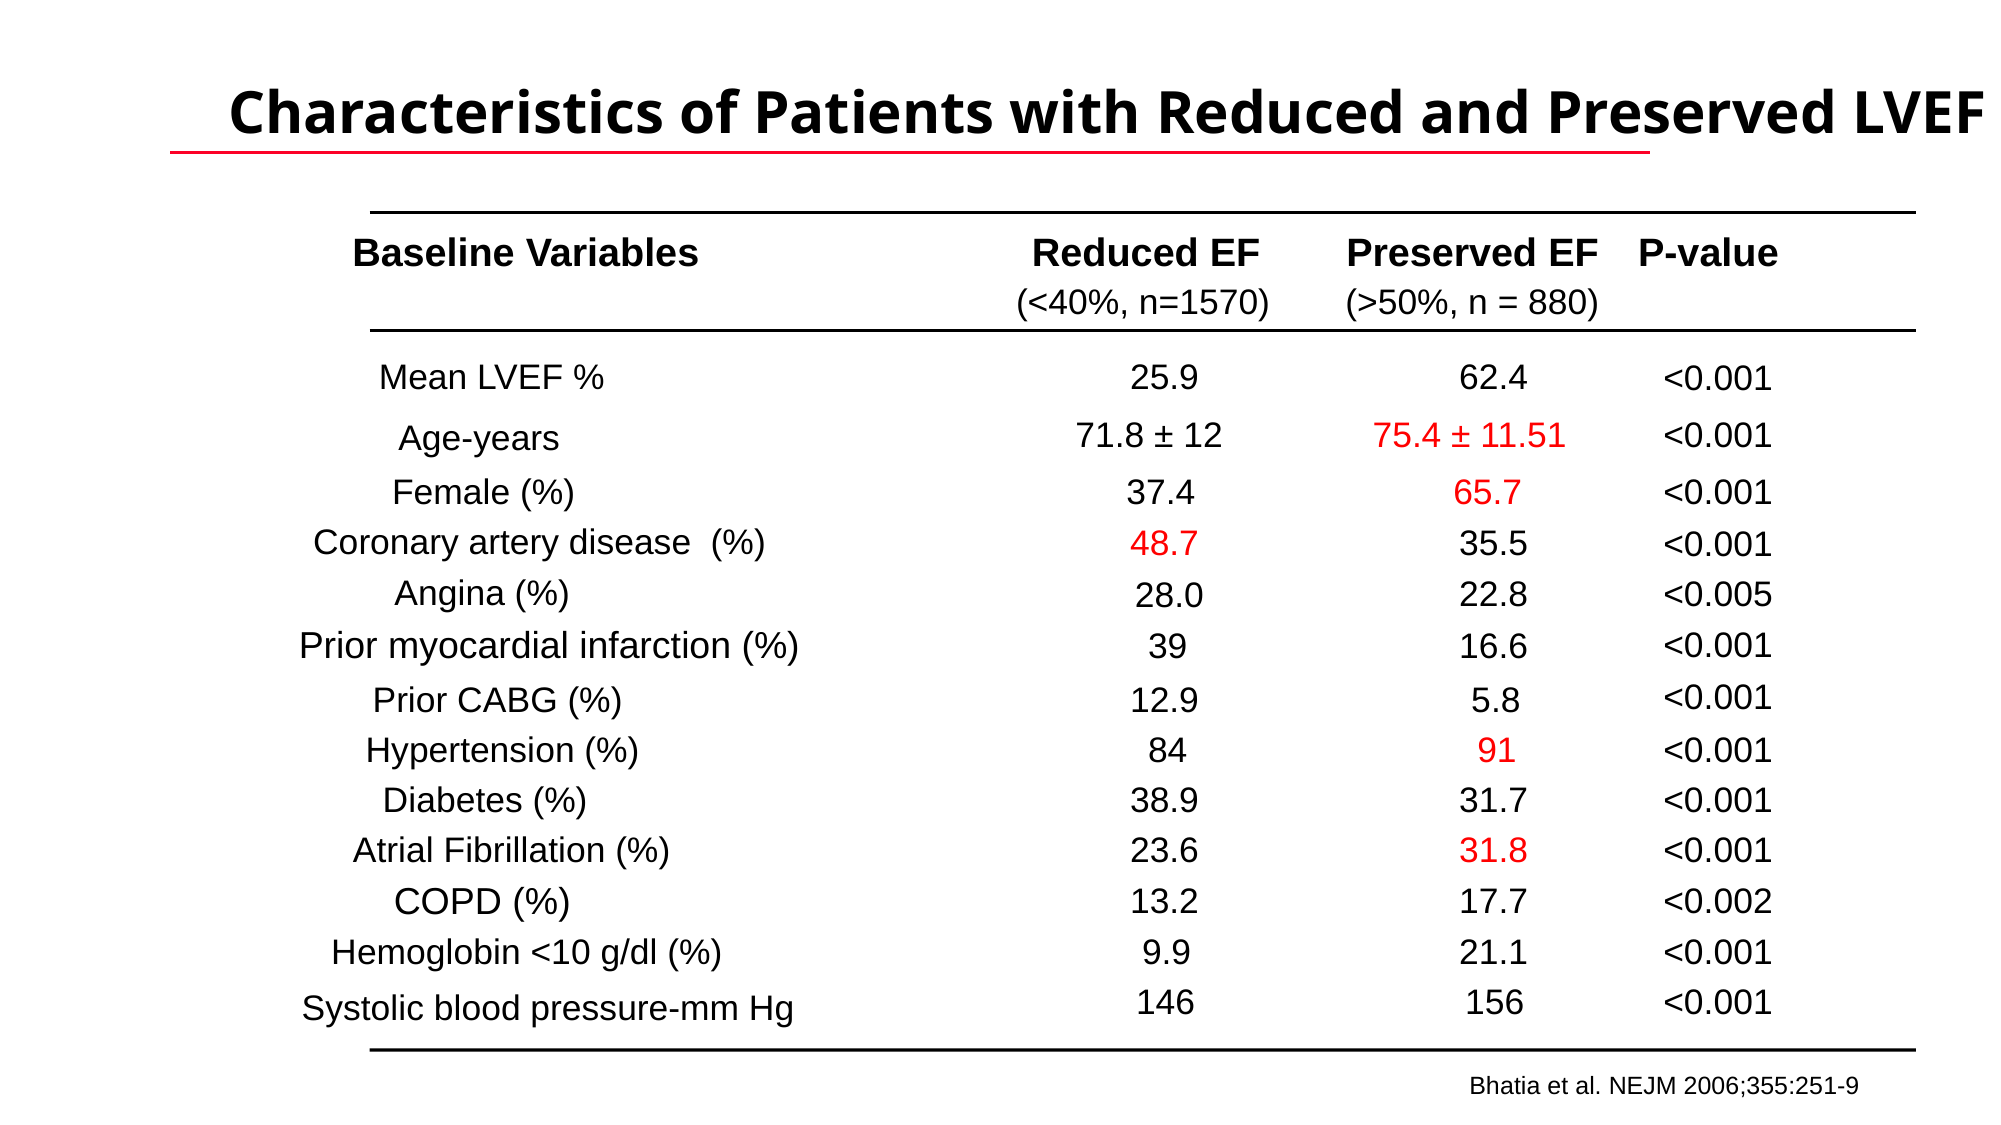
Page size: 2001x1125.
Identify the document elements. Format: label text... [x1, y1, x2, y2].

text_box COPD (%) [393, 885, 634, 922]
text_box <0.001 [1663, 420, 1812, 455]
text_box Bhatia et al. NEJM 2006;355:251-9 [1136, 1062, 1875, 1108]
text_box Prior CABG (%) [372, 685, 711, 720]
text_box 16.6 [1446, 631, 1541, 666]
text_box 25.9 [1117, 362, 1212, 397]
text_box 38.9 [1117, 785, 1212, 820]
text_box <0.001 [1663, 735, 1812, 770]
text_box Age-years [398, 423, 617, 458]
text_box P-value [1638, 236, 1829, 275]
text_box Characteristics of Patients with Reduced and Preserved LVEF [213, 6, 2000, 224]
text_box Baseline Variables [352, 236, 826, 275]
text_box Mean LVEF % [378, 362, 688, 397]
text_box 22.8 [1446, 578, 1541, 613]
text_box Atrial Fibrillation (%) [352, 835, 782, 870]
text_box <0.001 [1663, 682, 1812, 717]
text_box Angina (%) [394, 578, 632, 613]
text_box 28.0 [1086, 580, 1234, 615]
text_box 31.8 [1446, 835, 1541, 870]
text_box 9.9 [1133, 937, 1201, 972]
text_box 65.7 [1439, 477, 1546, 512]
text_box Hemoglobin <10 g/dl (%) [331, 937, 861, 972]
text_box 146 [1125, 987, 1206, 1022]
text_box <0.001 [1663, 362, 1812, 398]
text_box 62.4 [1446, 362, 1541, 397]
text_box <0.001 [1663, 477, 1812, 512]
text_box 37.4 [1093, 477, 1229, 512]
text_box Hypertension (%) [365, 735, 737, 770]
text_box (>50%, n = 880) [1300, 287, 1645, 322]
text_box 35.5 [1446, 528, 1541, 563]
text_box 21.1 [1446, 937, 1541, 972]
text_box Diabetes (%) [382, 785, 674, 820]
text_box 12.9 [1117, 685, 1212, 720]
text_box <0.005 [1663, 578, 1812, 613]
text_box 23.6 [1117, 835, 1212, 870]
text_box <0.001 [1663, 987, 1812, 1022]
text_box <0.001 [1663, 937, 1812, 972]
text_box 5.8 [1462, 685, 1530, 720]
text_box 31.7 [1446, 785, 1541, 820]
text_box 17.7 [1446, 886, 1541, 921]
text_box 48.7 [1117, 528, 1212, 563]
text_box <0.002 [1663, 886, 1812, 921]
text_box 91 [1470, 735, 1524, 770]
text_box <0.001 [1663, 528, 1812, 563]
text_box <0.001 [1663, 785, 1812, 820]
text_box Female (%) [392, 477, 640, 512]
text_box Reduced EF [991, 236, 1301, 275]
text_box Coronary artery disease (%) [313, 527, 926, 562]
text_box (<40%, n=1570) [971, 287, 1300, 322]
text_box 156 [1454, 987, 1535, 1022]
text_box <0.001 [1663, 835, 1812, 870]
text_box 84 [1141, 735, 1195, 770]
text_box 13.2 [1117, 886, 1212, 921]
text_box Prior myocardial infarction (%) [298, 630, 979, 667]
text_box 75.4 ± 11.51 [1314, 412, 1635, 462]
text_box Preserved EF [1301, 236, 1638, 275]
text_box <0.001 [1663, 630, 1812, 665]
text_box Systolic blood pressure-mm Hg [301, 993, 968, 1028]
text_box 39 [1141, 631, 1195, 666]
text_box 71.8 ± 12 [1045, 420, 1263, 455]
